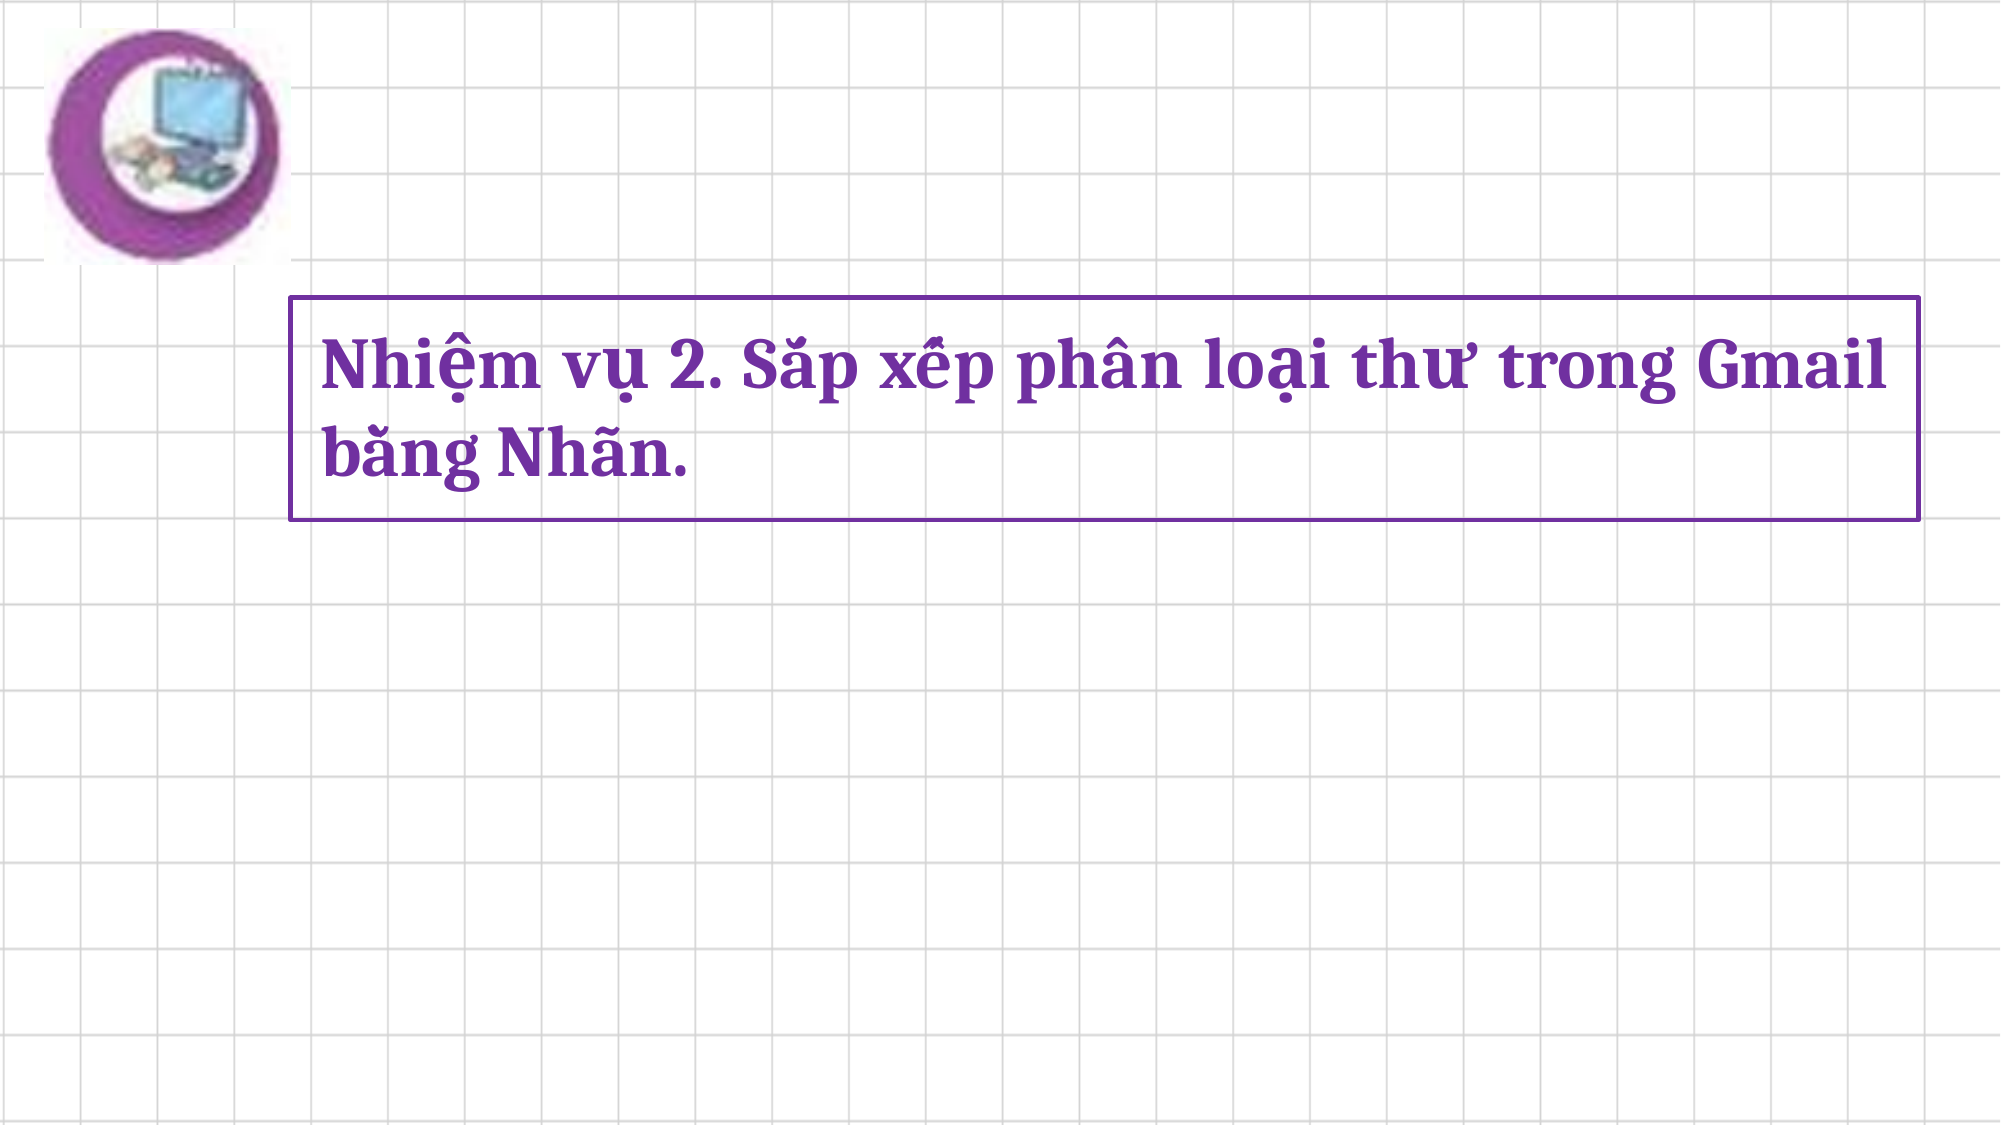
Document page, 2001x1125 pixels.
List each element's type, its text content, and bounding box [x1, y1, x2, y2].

text_box Nhiệm vụ 2. Sắp xếp phân loại thư trong Gmail bằng Nhãn. [290, 297, 1919, 521]
picture [0, 0, 2001, 1125]
